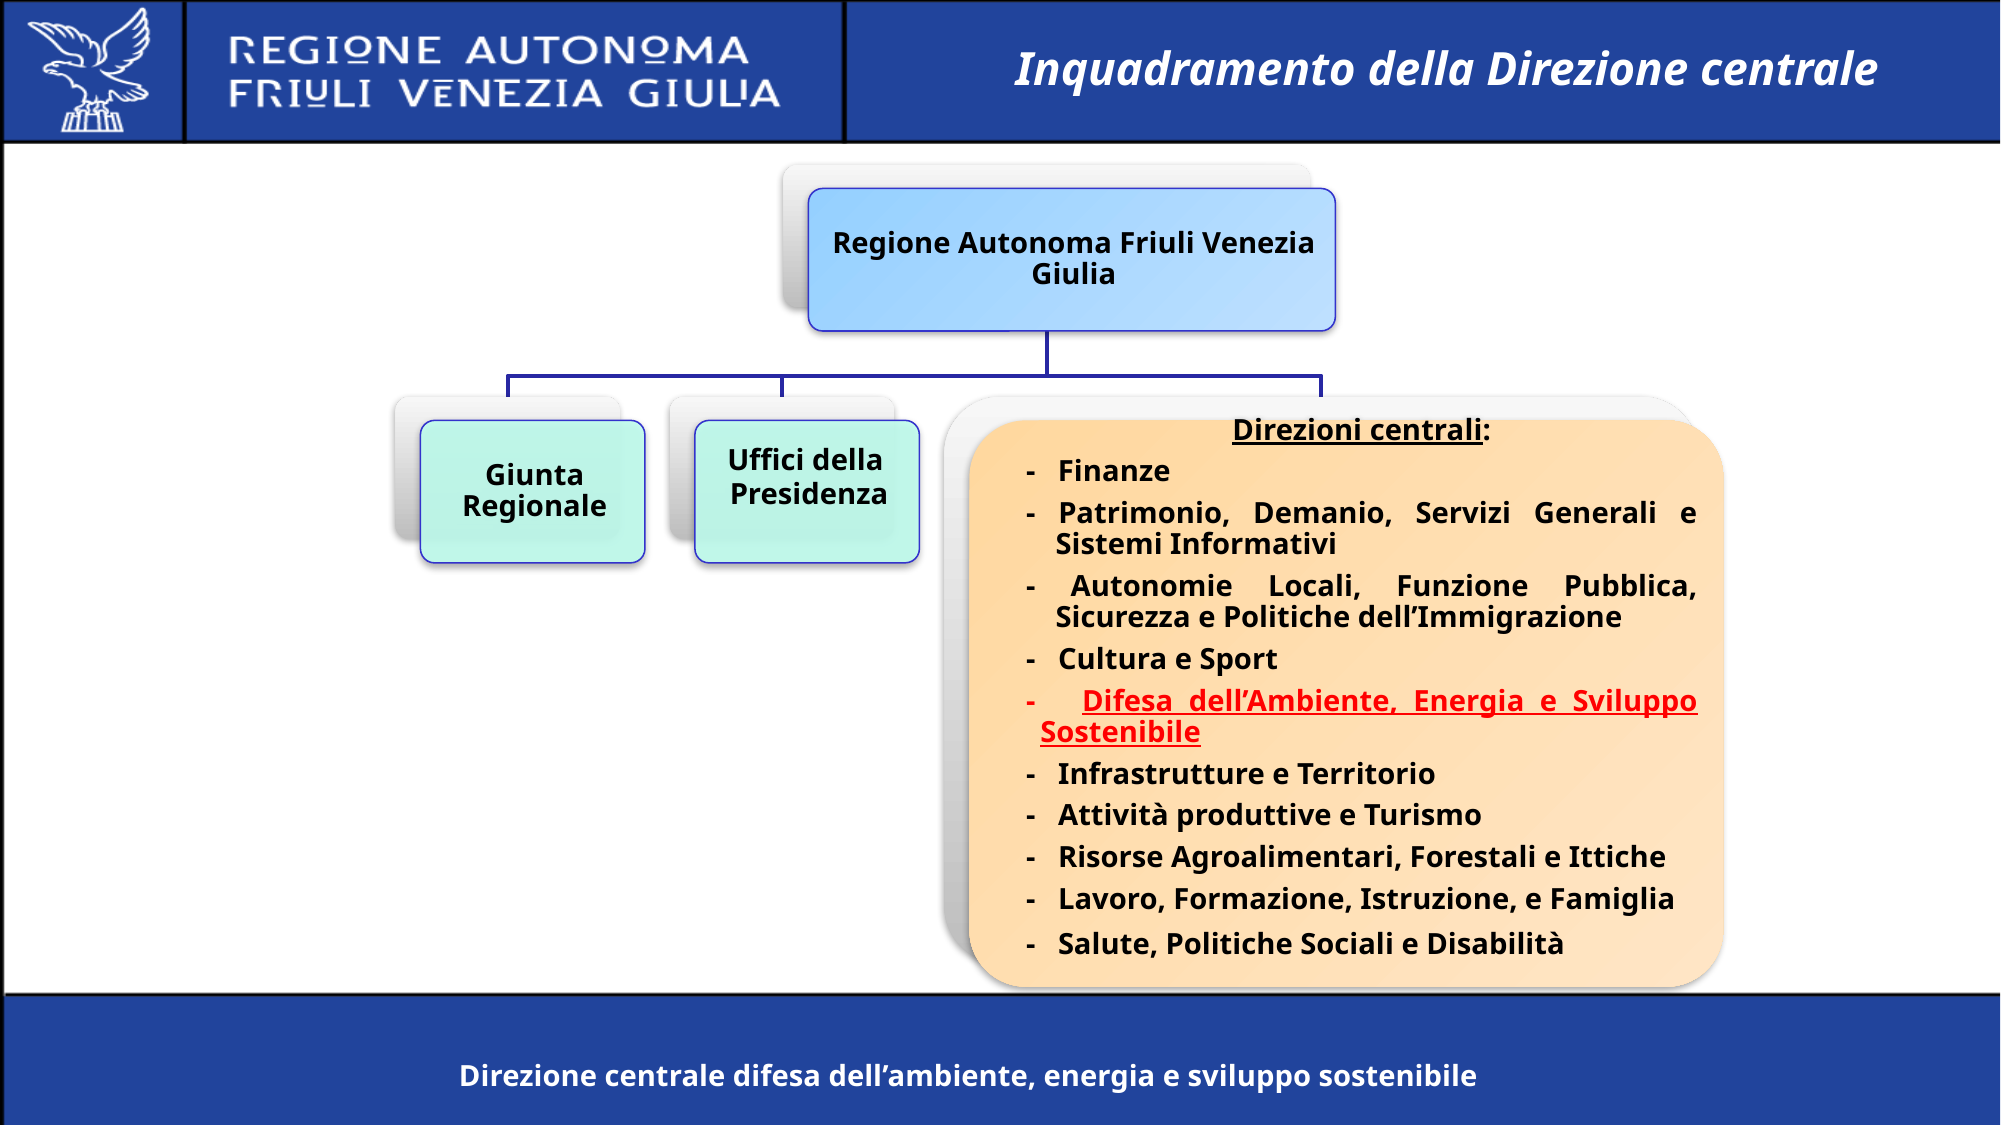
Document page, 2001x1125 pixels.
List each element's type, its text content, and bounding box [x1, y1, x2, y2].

picture [0, 0, 2001, 1125]
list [367, 188, 1751, 988]
text_box Direzione centrale difesa dell’ambiente, energia e sviluppo sostenibile [259, 1057, 1678, 1093]
text_box Inquadramento della Direzione centrale [879, 32, 2000, 103]
